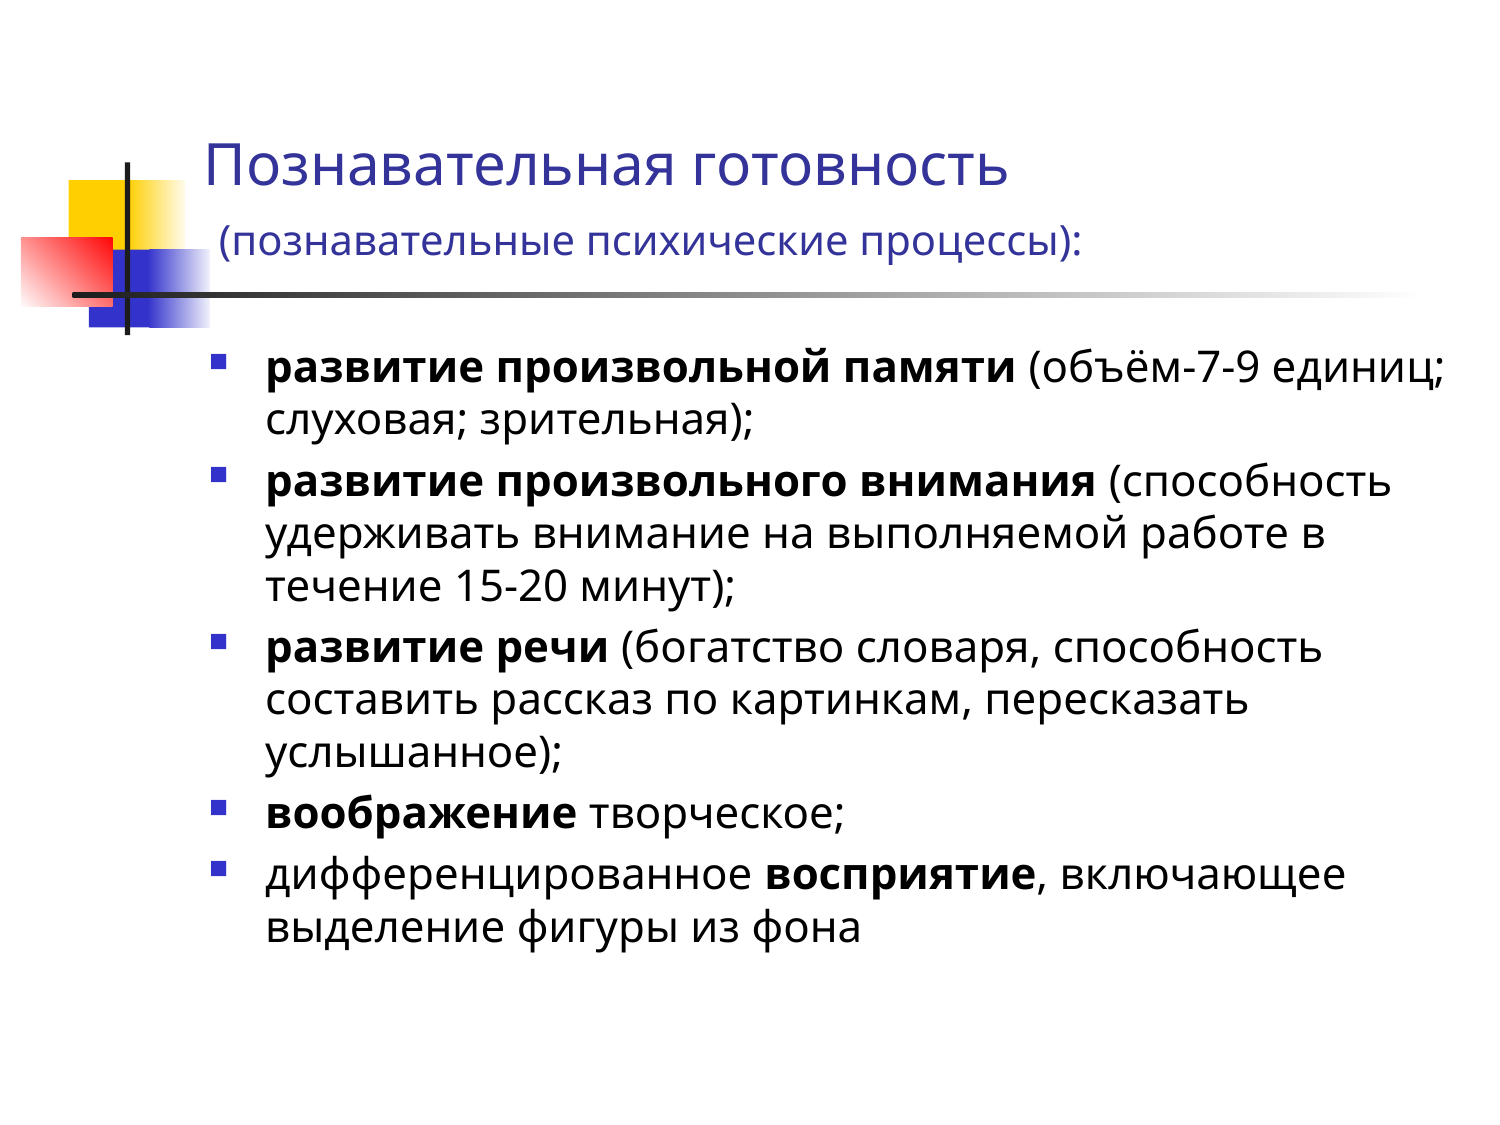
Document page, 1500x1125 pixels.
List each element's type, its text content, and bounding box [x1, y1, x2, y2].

title Познавательная готовность (познавательные психические процессы): [188, 34, 1468, 276]
list развитие произвольной памяти (объём-7-9 единиц; слуховая; зрительная); развитие произвольного внимания (способность удерживать внимание на выполняемой работе в течение 15-20 минут); развитие речи (богатство словаря, способность составить рассказ по картинкам, пересказать услышанное); воображение творческое; дифференцированное восприятие, включающее выделение фигуры из фона [193, 330, 1470, 1007]
